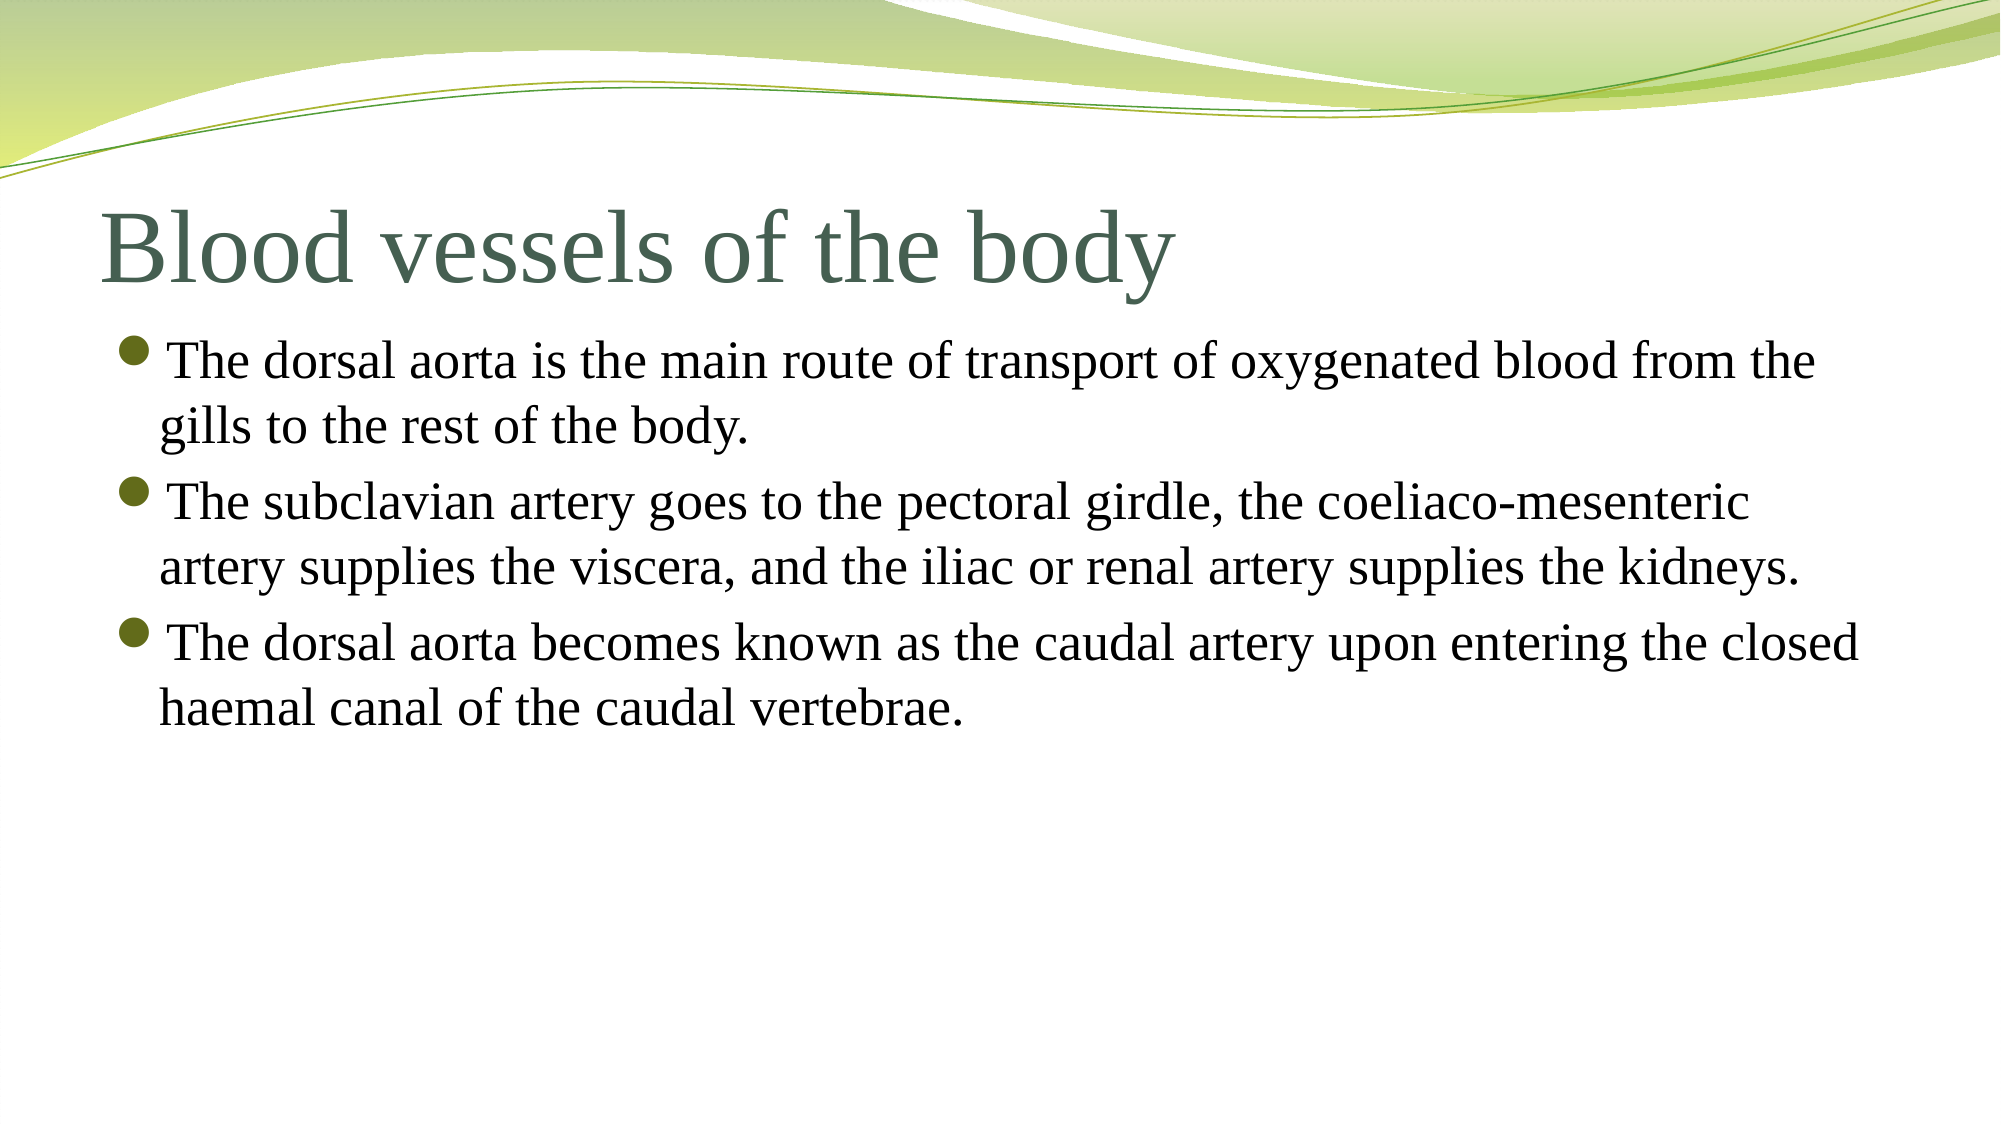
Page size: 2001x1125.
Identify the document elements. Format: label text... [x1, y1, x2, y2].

list The dorsal aorta is the main route of transport of oxygenated blood from the gills to the rest of the body. The subclavian artery goes to the pectoral girdle, the coeliaco-mesenteric artery supplies the viscera, and the iliac or renal artery supplies the kidneys. The dorsal aorta becomes known as the caudal artery upon entering the closed haemal canal of the caudal vertebrae. [99, 317, 1900, 1038]
title Blood vessels of the body [99, 115, 1900, 303]
